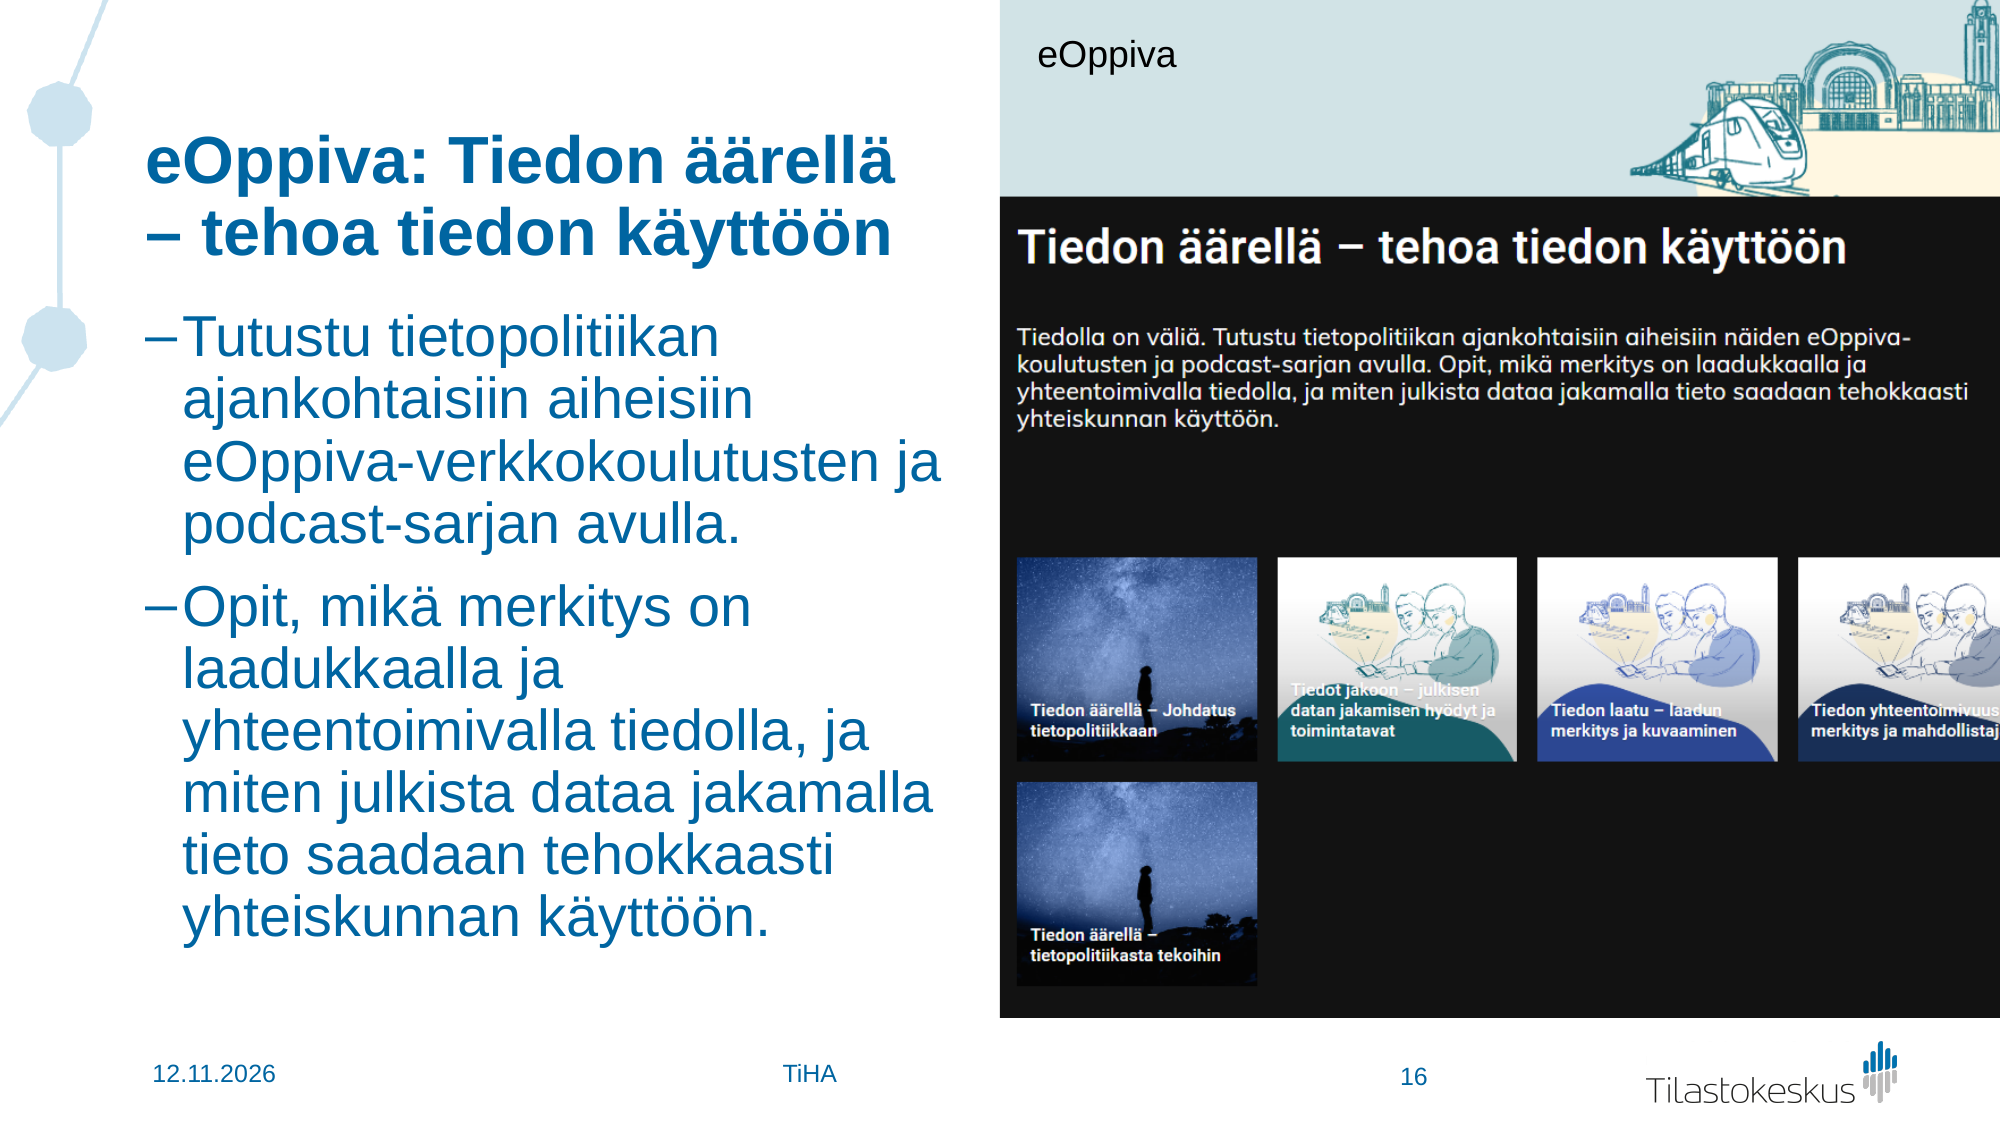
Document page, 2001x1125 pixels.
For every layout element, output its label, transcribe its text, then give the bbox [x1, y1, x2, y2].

list Tutustu tietopolitiikan ajankohtaisiin aiheisiin eOppiva-verkkokoulutusten ja podcast-sarjan avulla. Opit, mikä merkitys on laadukkaalla ja yhteentoimivalla tiedolla, ja miten julkista dataa jakamalla tieto saadaan tehokkaasti yhteiskunnan käyttöön. [130, 299, 958, 975]
footer TiHA [428, 1042, 1193, 1103]
slide_number 16 [1369, 1045, 1443, 1106]
title eOppiva: Tiedon äärellä – tehoa tiedon käyttöön [130, 59, 958, 278]
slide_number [137, 1042, 428, 1103]
picture [0, 0, 2001, 1125]
